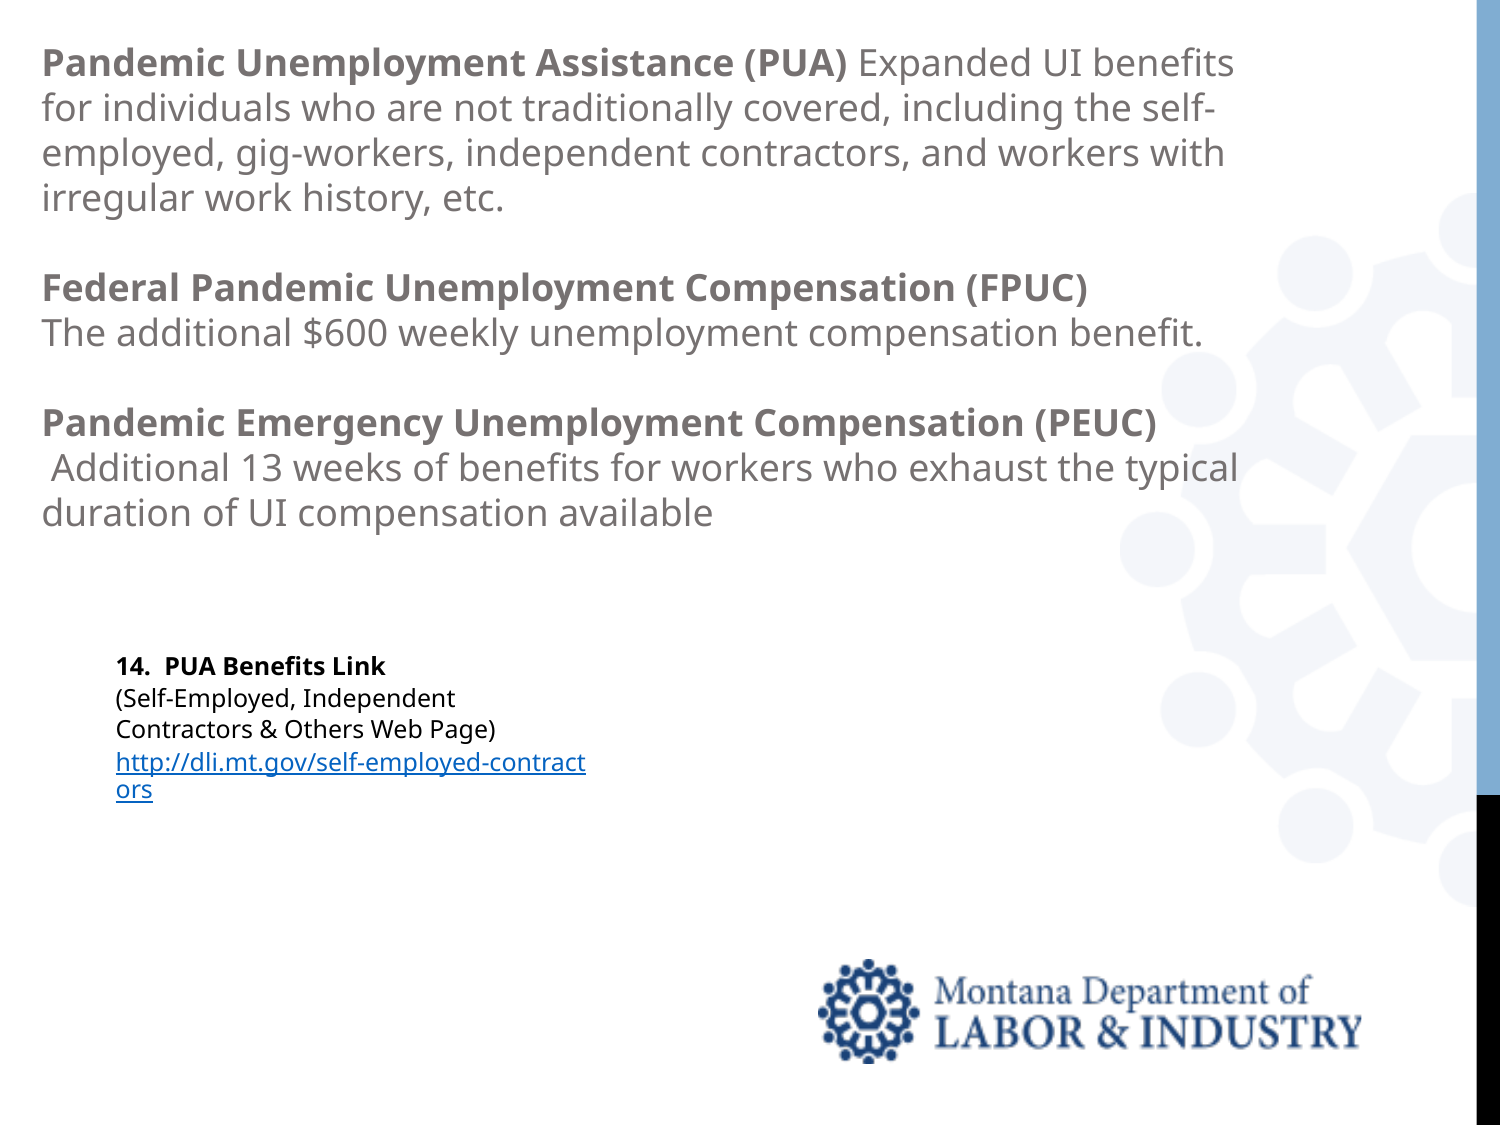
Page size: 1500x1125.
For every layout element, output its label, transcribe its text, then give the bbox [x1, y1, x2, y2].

text_box 14. PUA Benefits Link (Self-Employed, Independent Contractors & Others Web Page) http://dli.mt.gov/self-employed-contractors [33, 640, 606, 788]
text_box Pandemic Unemployment Assistance (PUA) Expanded UI benefits for individuals who are not traditionally covered, including the self-employed, gig-workers, independent contractors, and workers with irregular work history, etc. Federal Pandemic Unemployment Compensation (FPUC) The additional $600 weekly unemployment compensation benefit. Pandemic Emergency Unemployment Compensation (PEUC) Additional 13 weeks of benefits for workers who exhaust the typical duration of UI compensation available [26, 31, 1258, 541]
